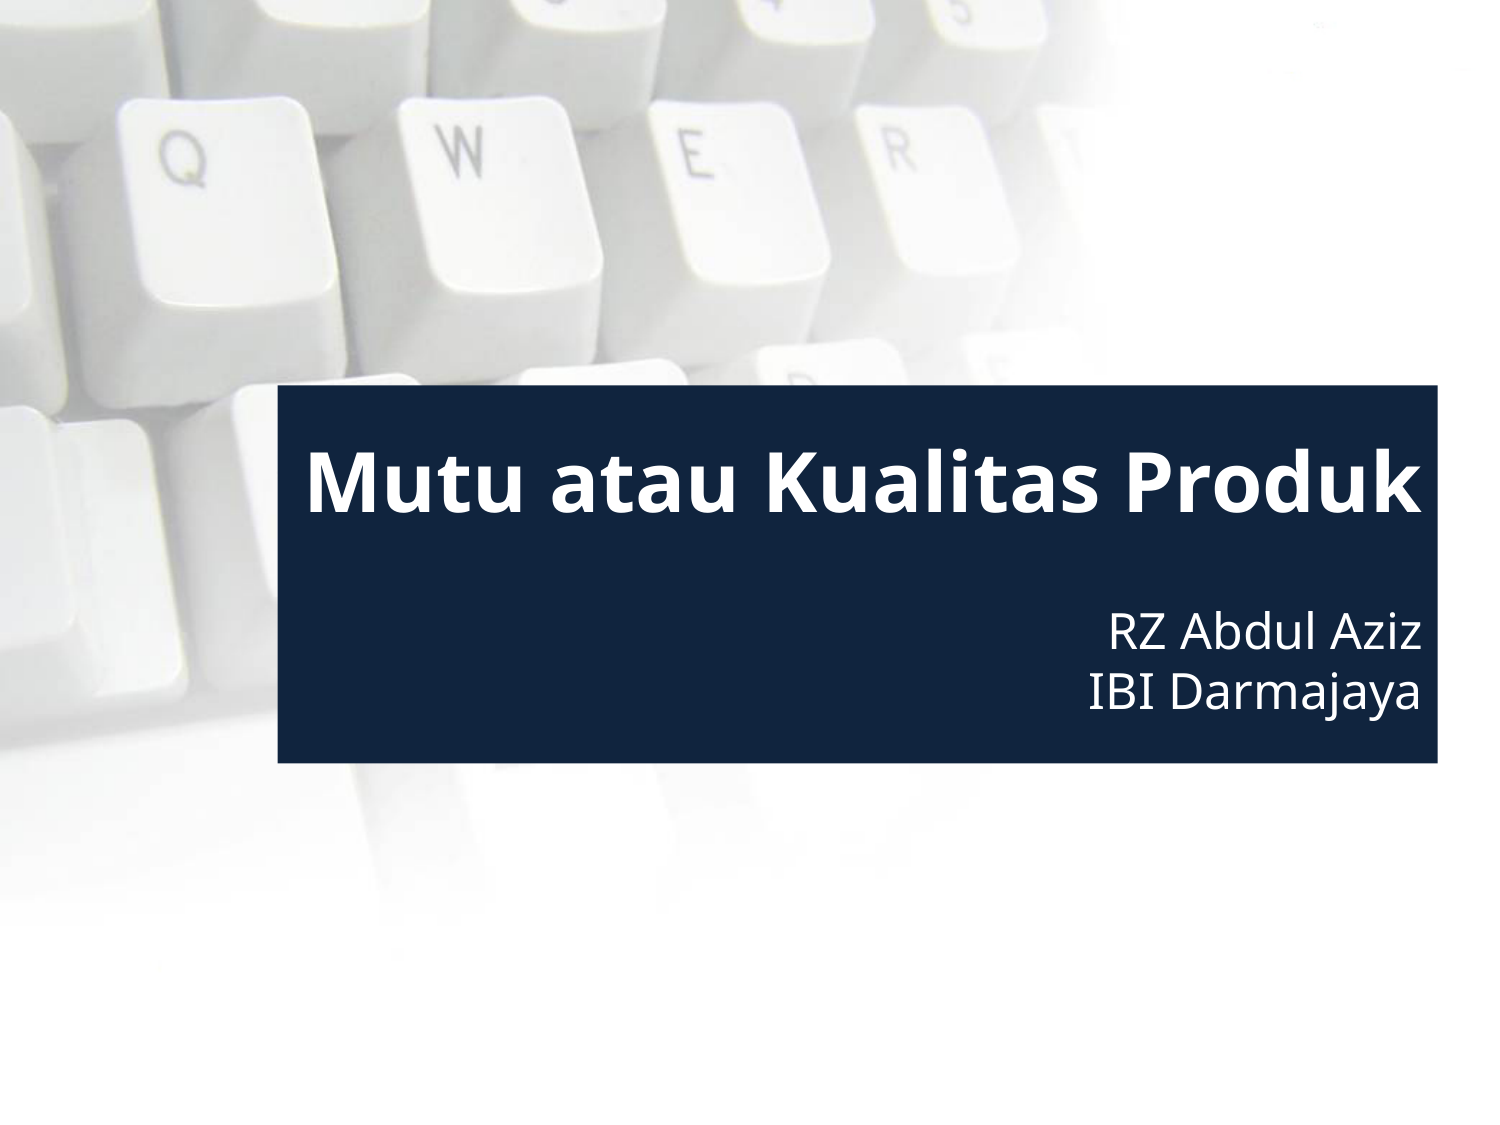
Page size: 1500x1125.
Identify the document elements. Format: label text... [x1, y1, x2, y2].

text_box Mutu atau Kualitas Produk RZ Abdul Aziz IBI Darmajaya [277, 385, 1438, 764]
picture [0, 0, 1500, 1125]
